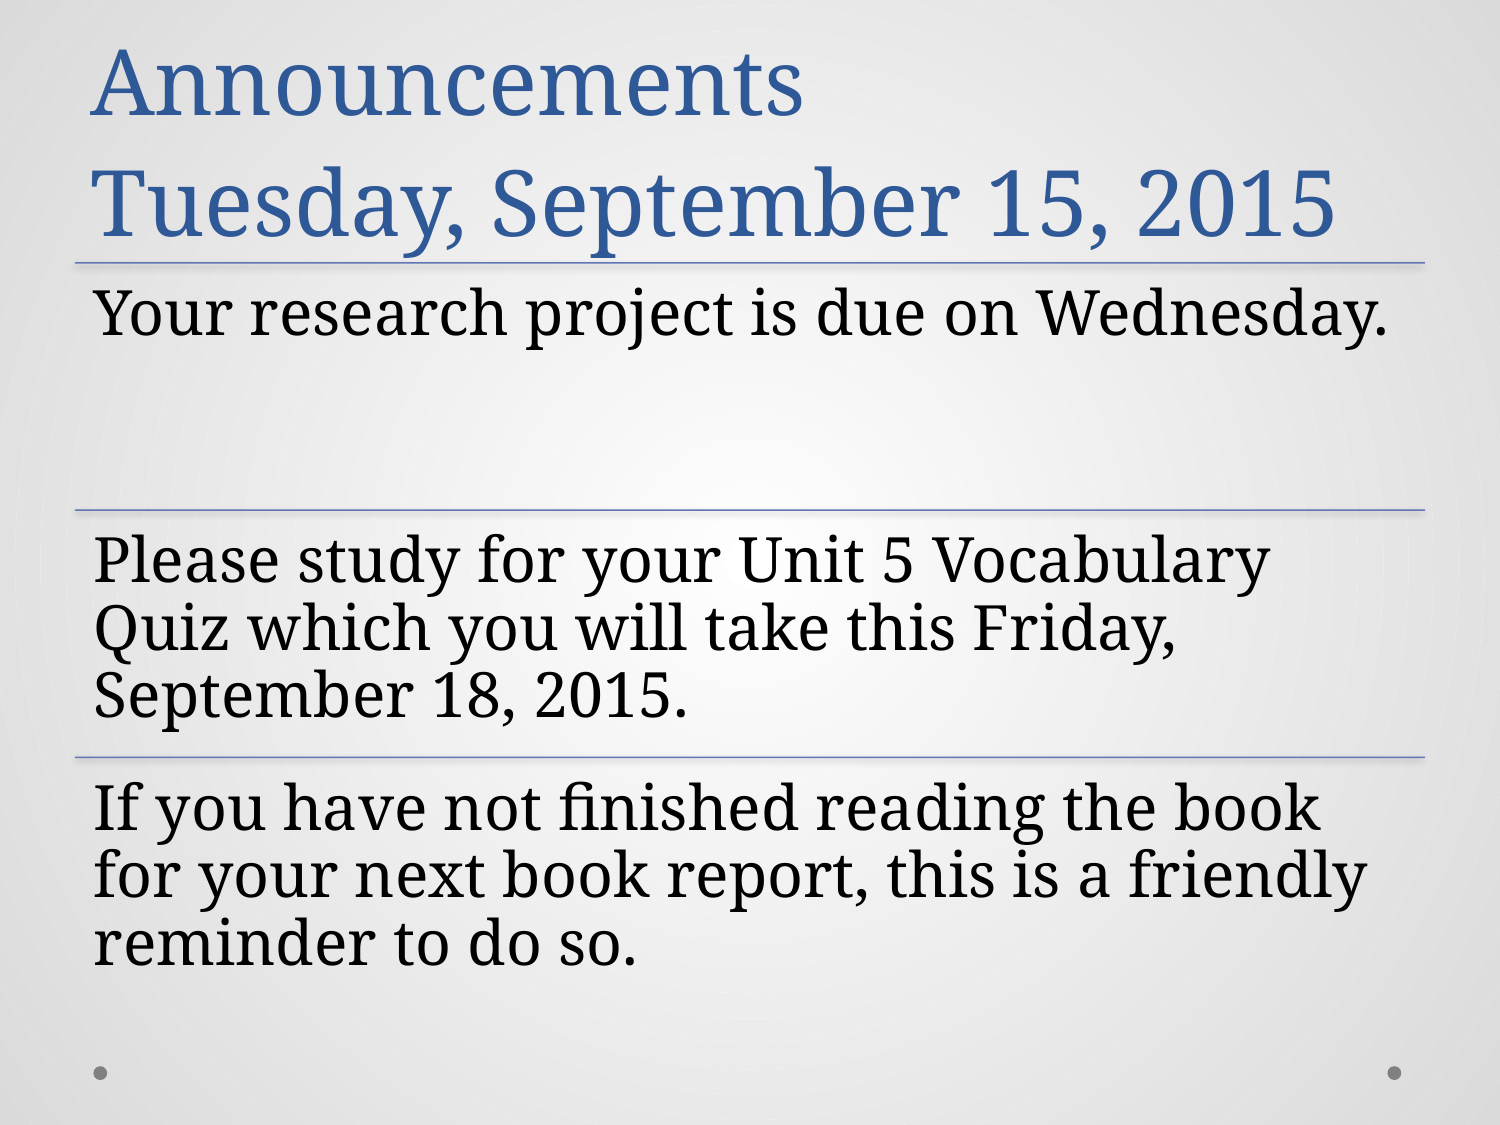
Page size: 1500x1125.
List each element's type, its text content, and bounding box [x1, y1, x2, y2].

title Announcements Tuesday, September 15, 2015 [75, 0, 1425, 261]
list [74, 262, 1426, 1006]
